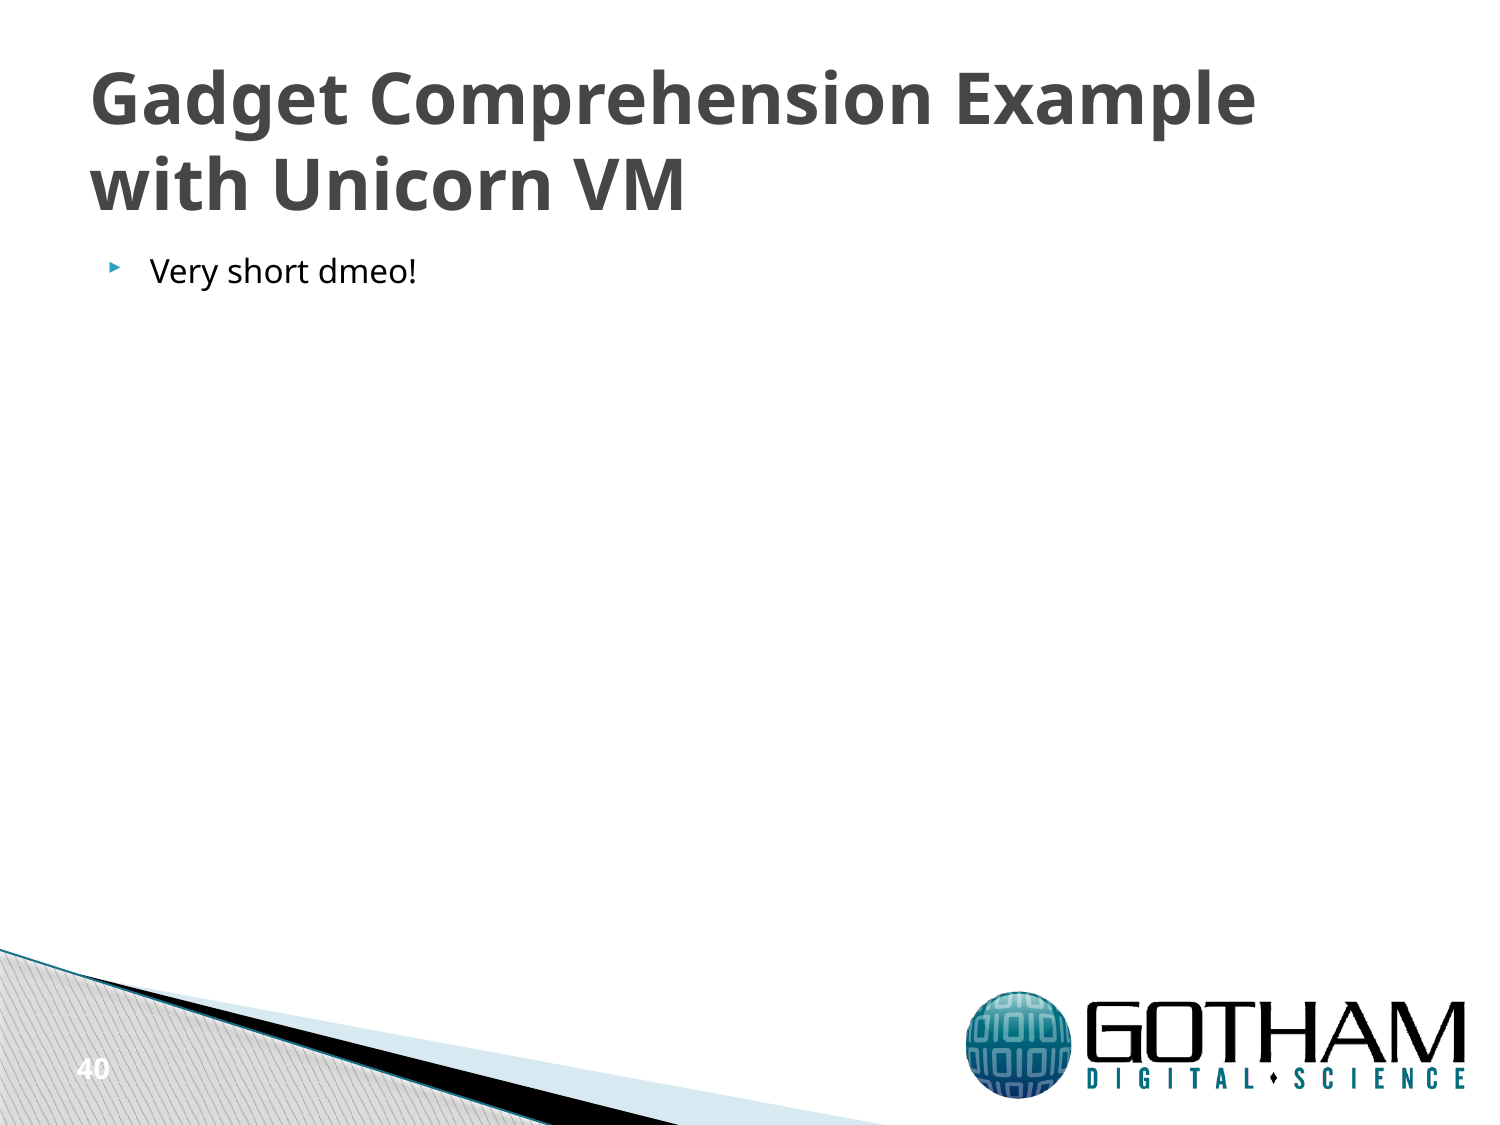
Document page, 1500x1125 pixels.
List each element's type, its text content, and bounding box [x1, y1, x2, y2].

picture [962, 987, 1471, 1102]
title Gadget Comprehension Example with Unicorn VM [75, 45, 1425, 233]
list Very short dmeo! [75, 243, 1425, 986]
